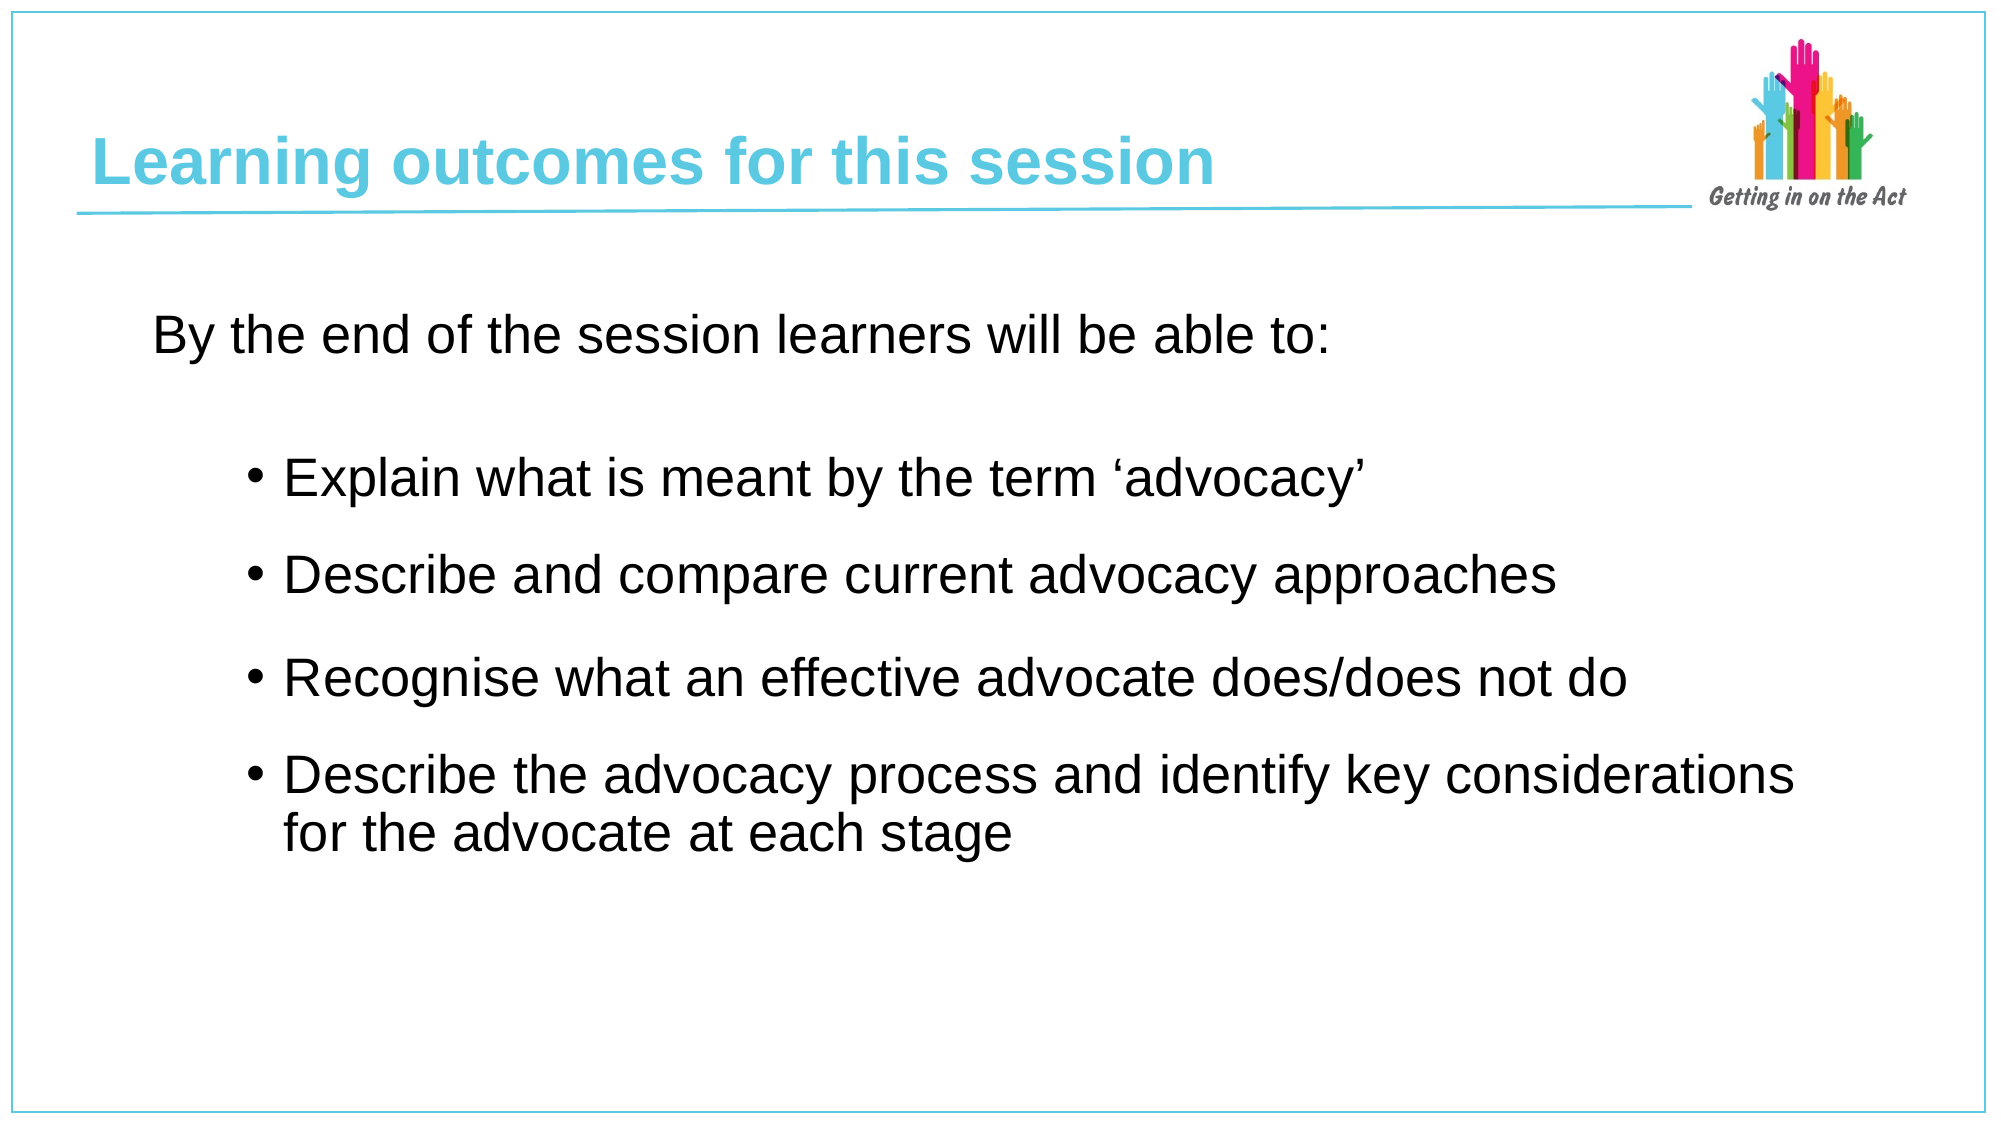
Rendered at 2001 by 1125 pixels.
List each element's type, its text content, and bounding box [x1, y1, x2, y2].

text_box Describe and compare current advocacy approaches [231, 538, 1807, 618]
text_box Describe the advocacy process and identify key considerations for the advocate at each stage [231, 739, 1829, 893]
list By the end of the session learners will be able to: [137, 299, 1397, 379]
text_box Recognise what an effective advocate does/does not do [231, 641, 1807, 721]
picture [1692, 36, 1924, 214]
text_box Explain what is meant by the term ‘advocacy’ [231, 441, 1744, 521]
title Learning outcomes for this session [76, 42, 1358, 207]
